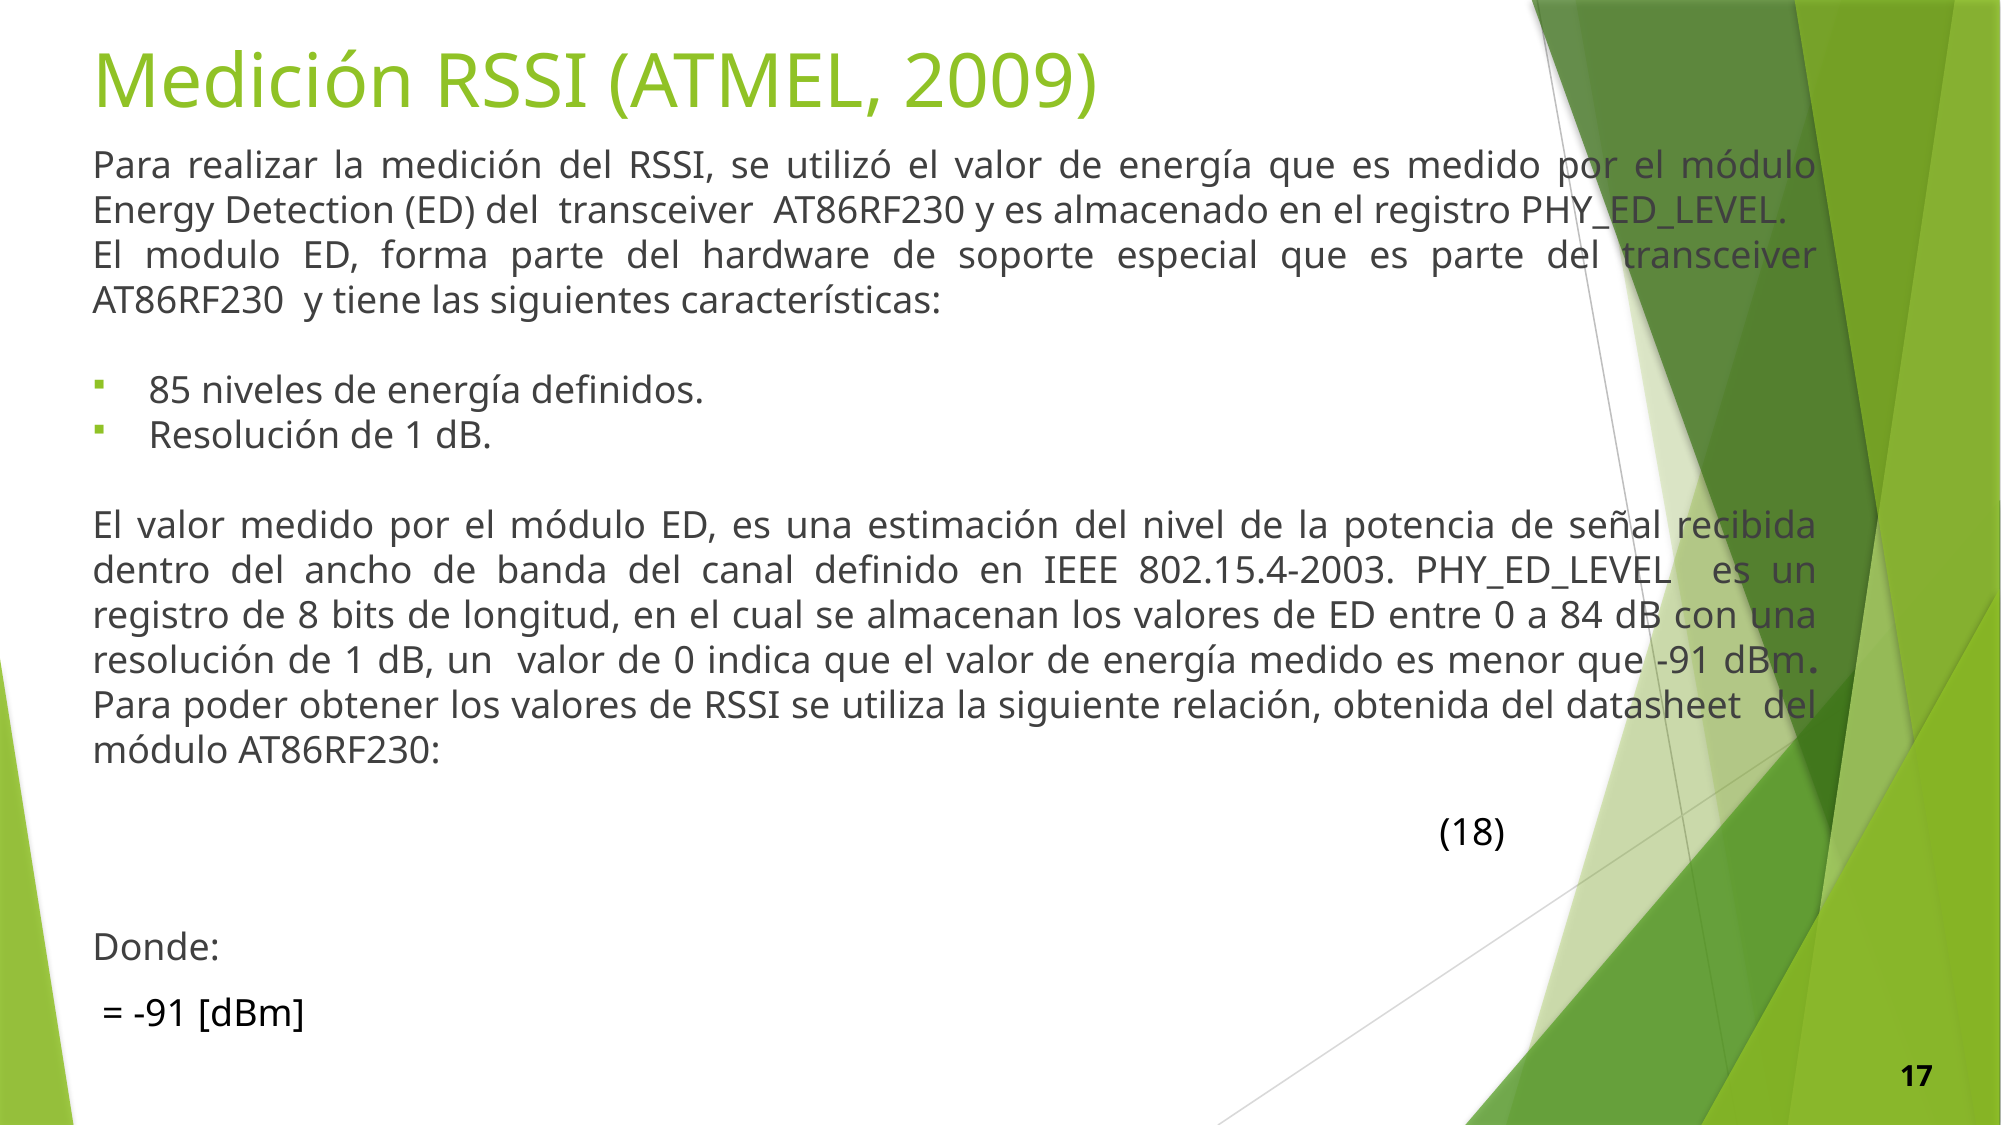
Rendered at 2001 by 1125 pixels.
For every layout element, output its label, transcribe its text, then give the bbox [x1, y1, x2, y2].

text_box (18) [1424, 800, 1520, 861]
text_box 17 [1836, 1045, 1949, 1106]
title Medición RSSI (ATMEL, 2009) [77, 24, 1488, 242]
